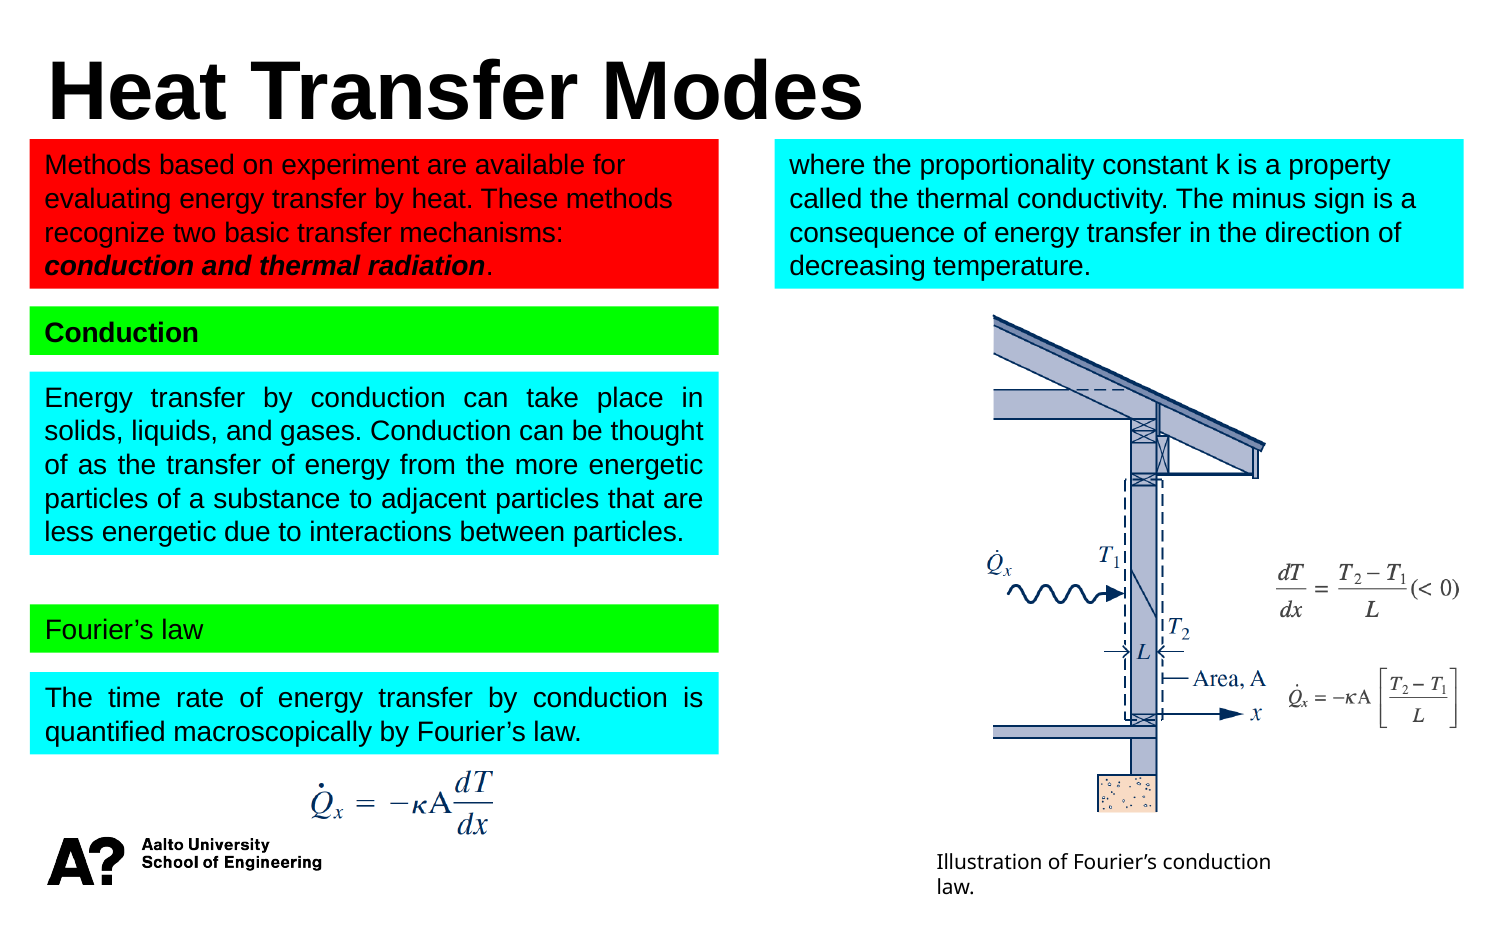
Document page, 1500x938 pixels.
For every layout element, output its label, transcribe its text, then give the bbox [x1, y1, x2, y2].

text_box Energy transfer by conduction can take place in solids, liquids, and gases. Conduction can be thought of as the transfer of energy from the more energetic particles of a substance to adjacent particles that are less energetic due to interactions between particles. [29, 371, 719, 555]
text_box Methods based on experiment are available for evaluating energy transfer by heat. These methods recognize two basic transfer mechanisms: conduction and thermal radiation. [29, 139, 719, 289]
picture [0, 760, 513, 932]
picture [939, 306, 1469, 823]
text_box Fourier’s law [29, 604, 719, 653]
text_box where the proportionality constant k is a property called the thermal conductivity. The minus sign is a consequence of energy transfer in the direction of decreasing temperature. [774, 139, 1464, 289]
text_box Conduction [29, 306, 719, 355]
text_box Illustration of Fourier’s conduction law. [921, 841, 1317, 907]
text_box The time rate of energy transfer by conduction is quantified macroscopically by Fourier’s law. [29, 672, 719, 755]
list Heat Transfer Modes [47, 36, 1074, 227]
